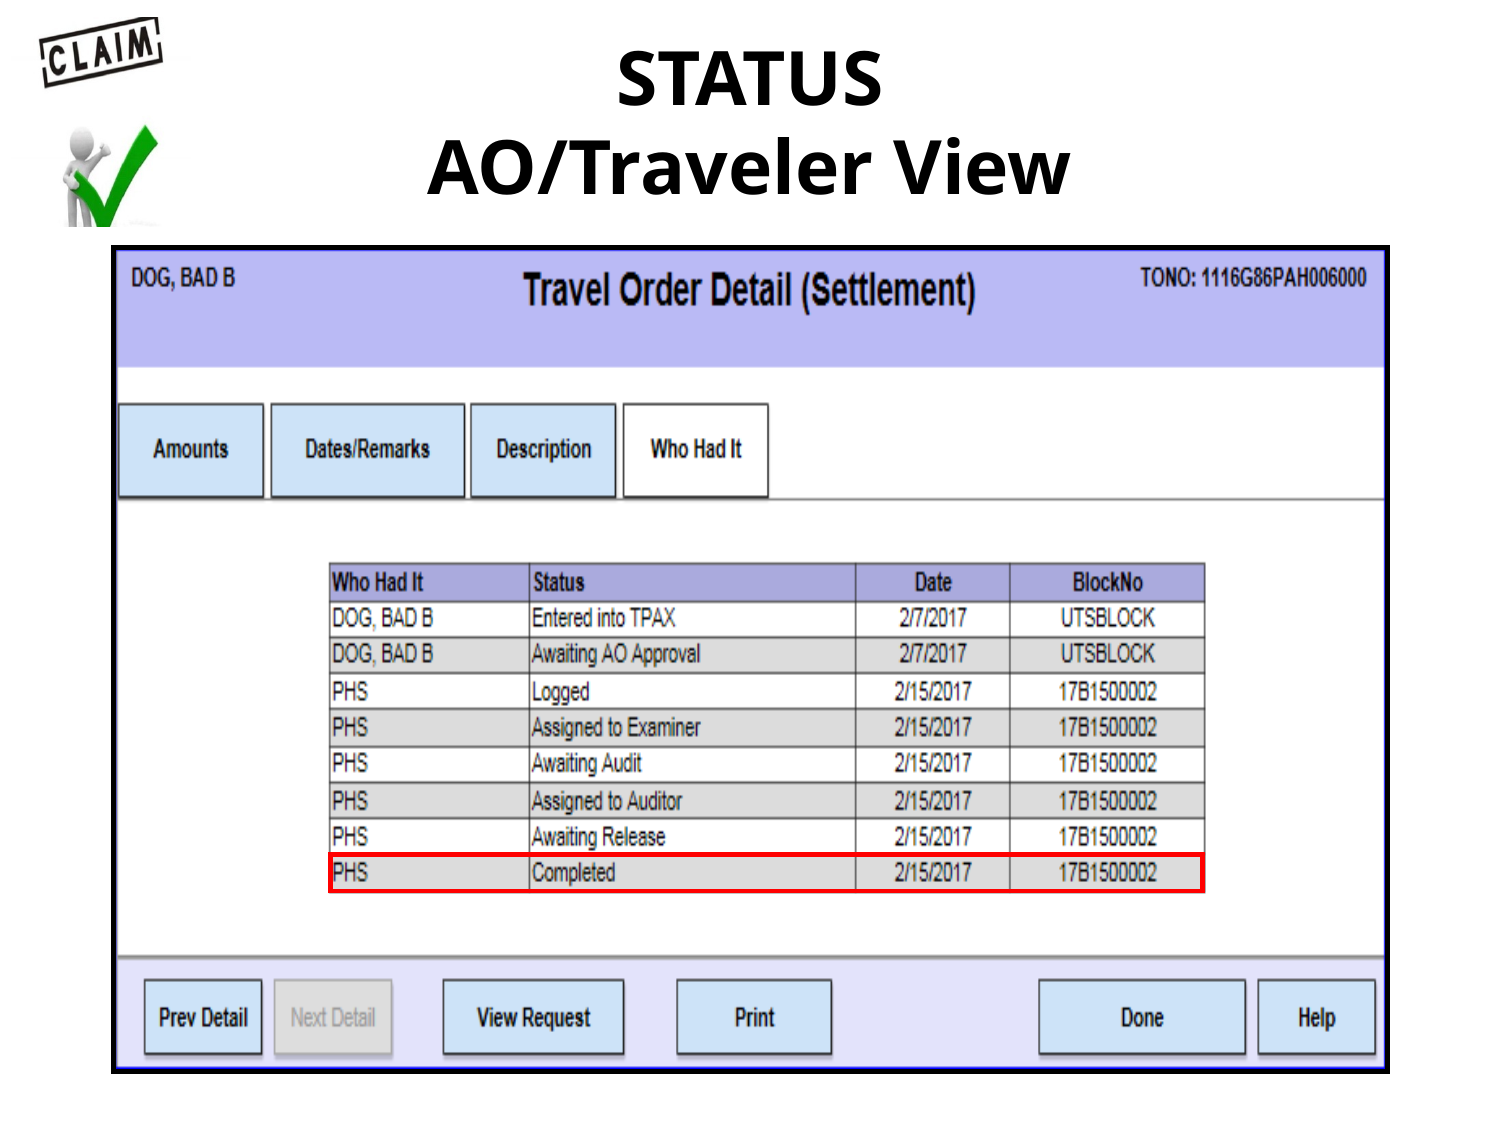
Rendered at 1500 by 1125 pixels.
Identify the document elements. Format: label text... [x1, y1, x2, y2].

picture [0, 17, 201, 227]
picture [115, 249, 1386, 1070]
text_box STATUS [201, 23, 1500, 121]
title AO/Traveler View [201, 121, 1500, 220]
